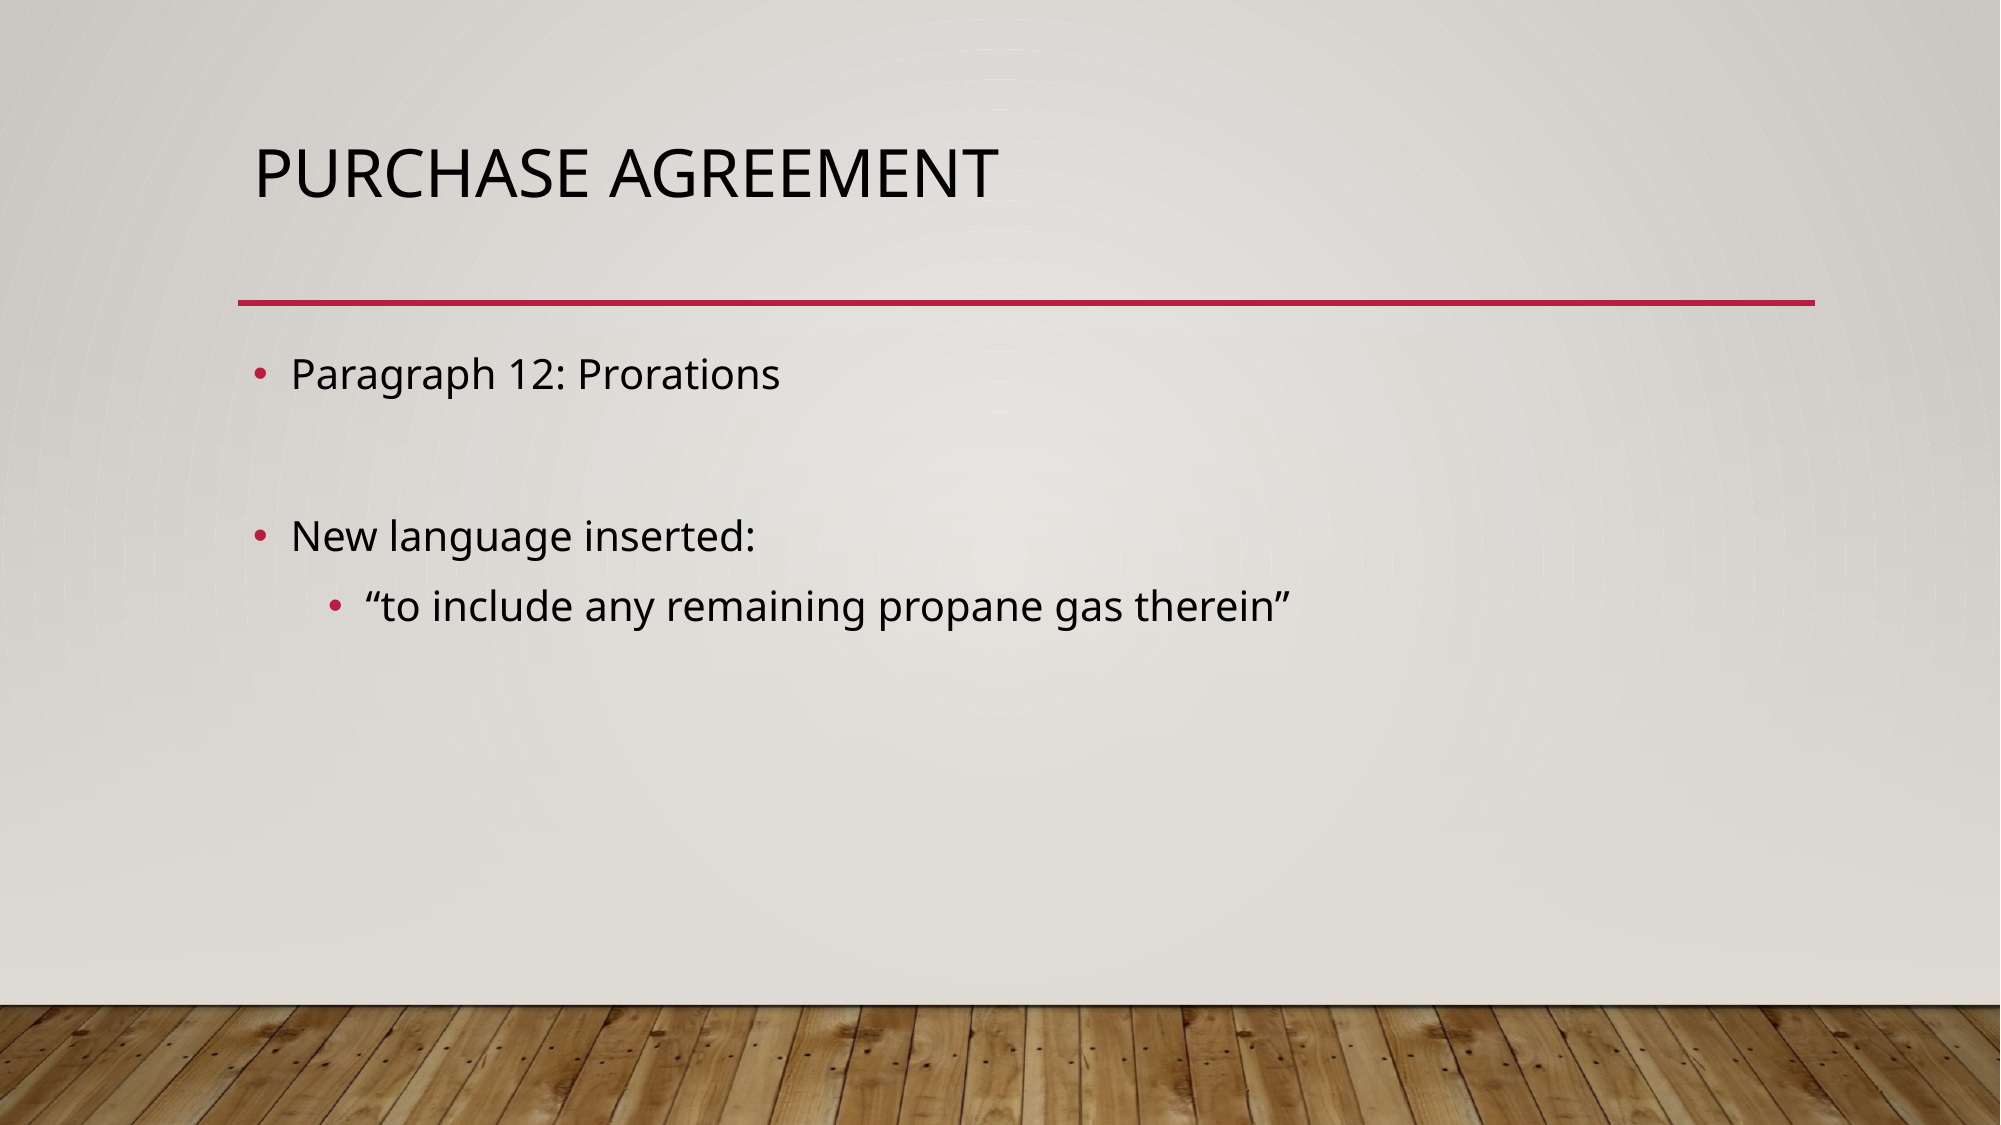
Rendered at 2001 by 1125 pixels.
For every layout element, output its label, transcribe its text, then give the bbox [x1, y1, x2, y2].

title Purchase agreement [238, 131, 1814, 305]
list Paragraph 12: Prorations New language inserted: “to include any remaining propane gas therein” [238, 330, 1814, 897]
picture [0, 1005, 2000, 1125]
